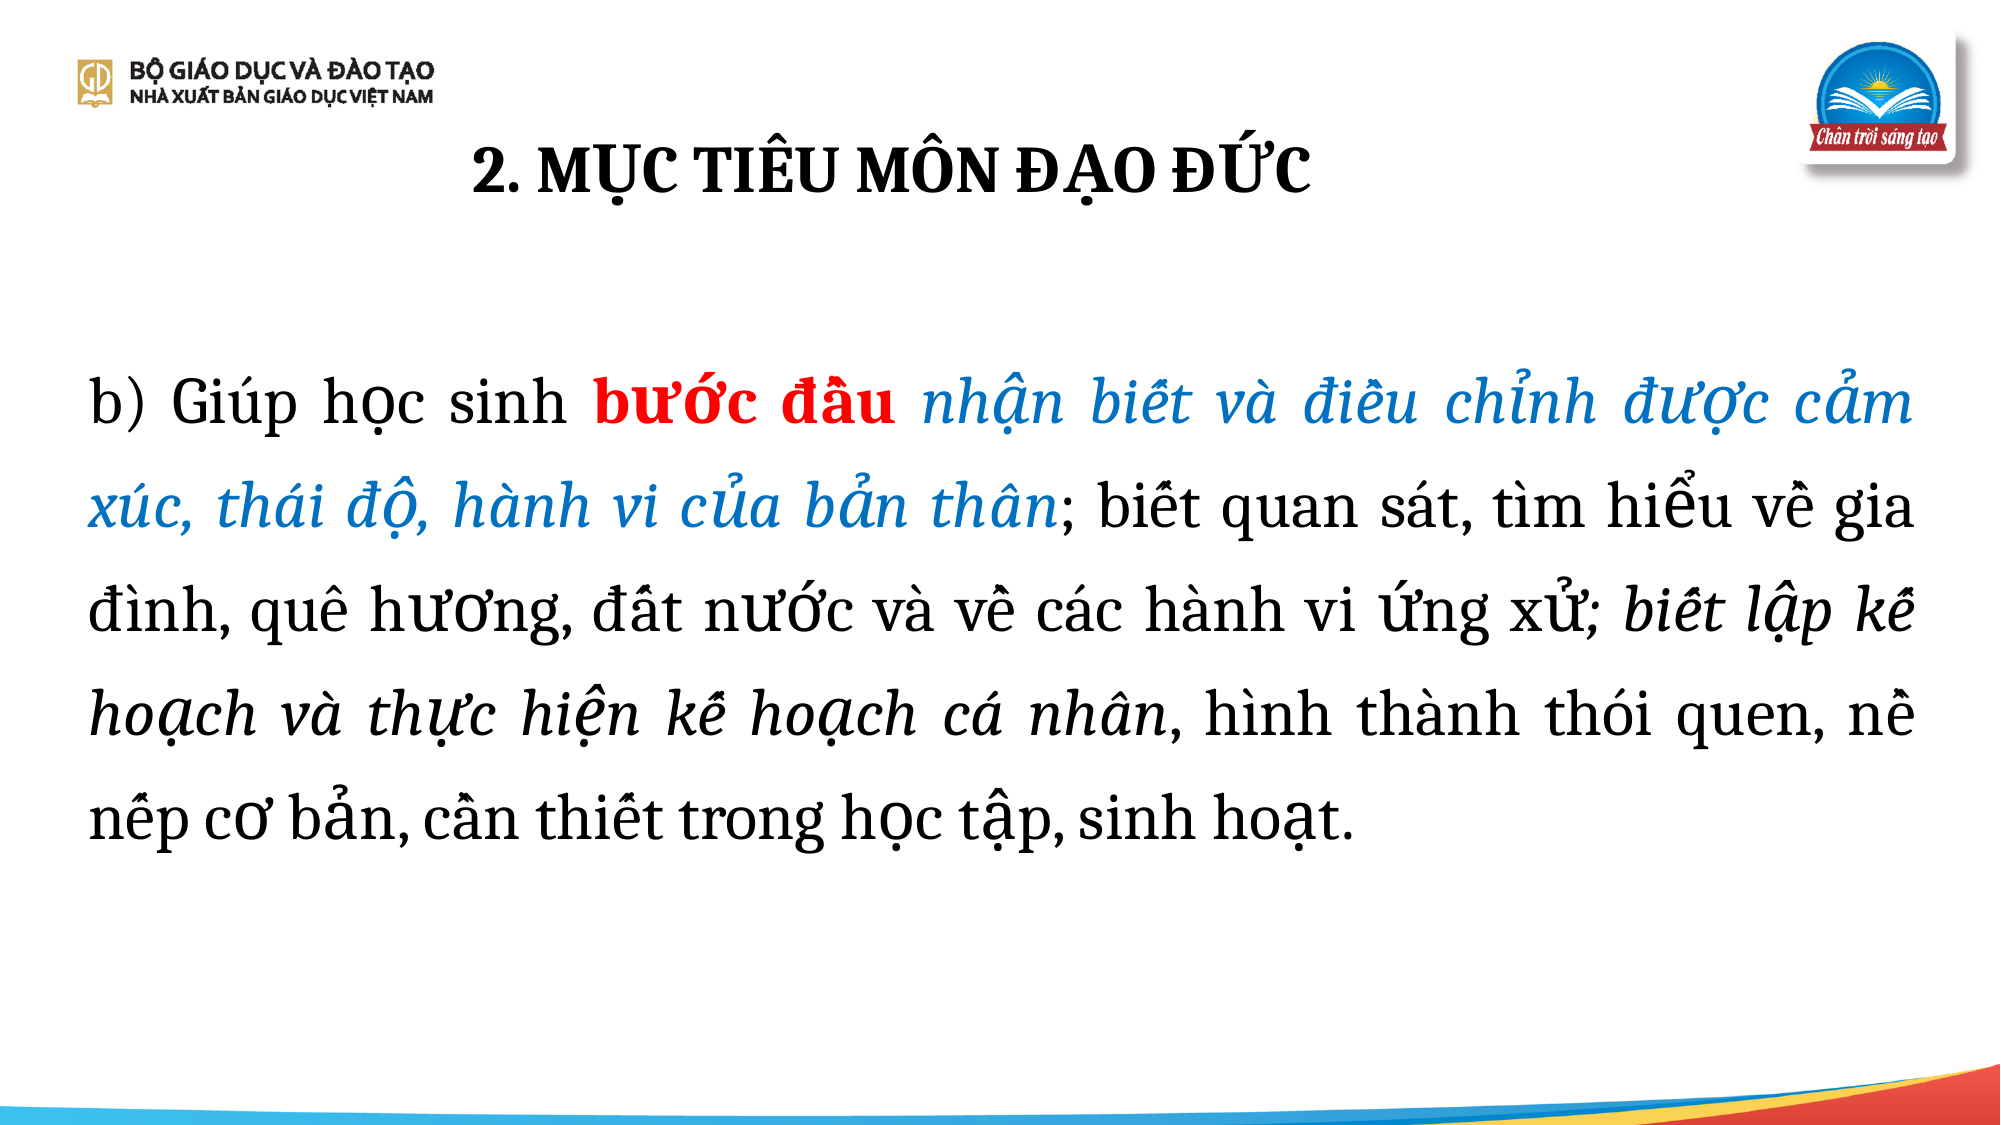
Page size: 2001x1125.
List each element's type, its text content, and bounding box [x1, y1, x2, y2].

title 2. MỤC TIÊU MÔN ĐẠO ĐỨC [457, 85, 1720, 255]
list b) Giúp học sinh bước đầu nhận biết và điều chỉnh được cảm xúc, thái độ, hành vi của bản thân; biết quan sát, tìm hiểu về gia đình, quê hương, đất nước và về các hành vi ứng xử; biết lập kế hoạch và thực hiện kế hoạch cá nhân, hình thành thói quen, nề nếp cơ bản, cần thiết trong học tập, sinh hoạt. [73, 325, 1931, 1040]
picture [0, 0, 2000, 1125]
